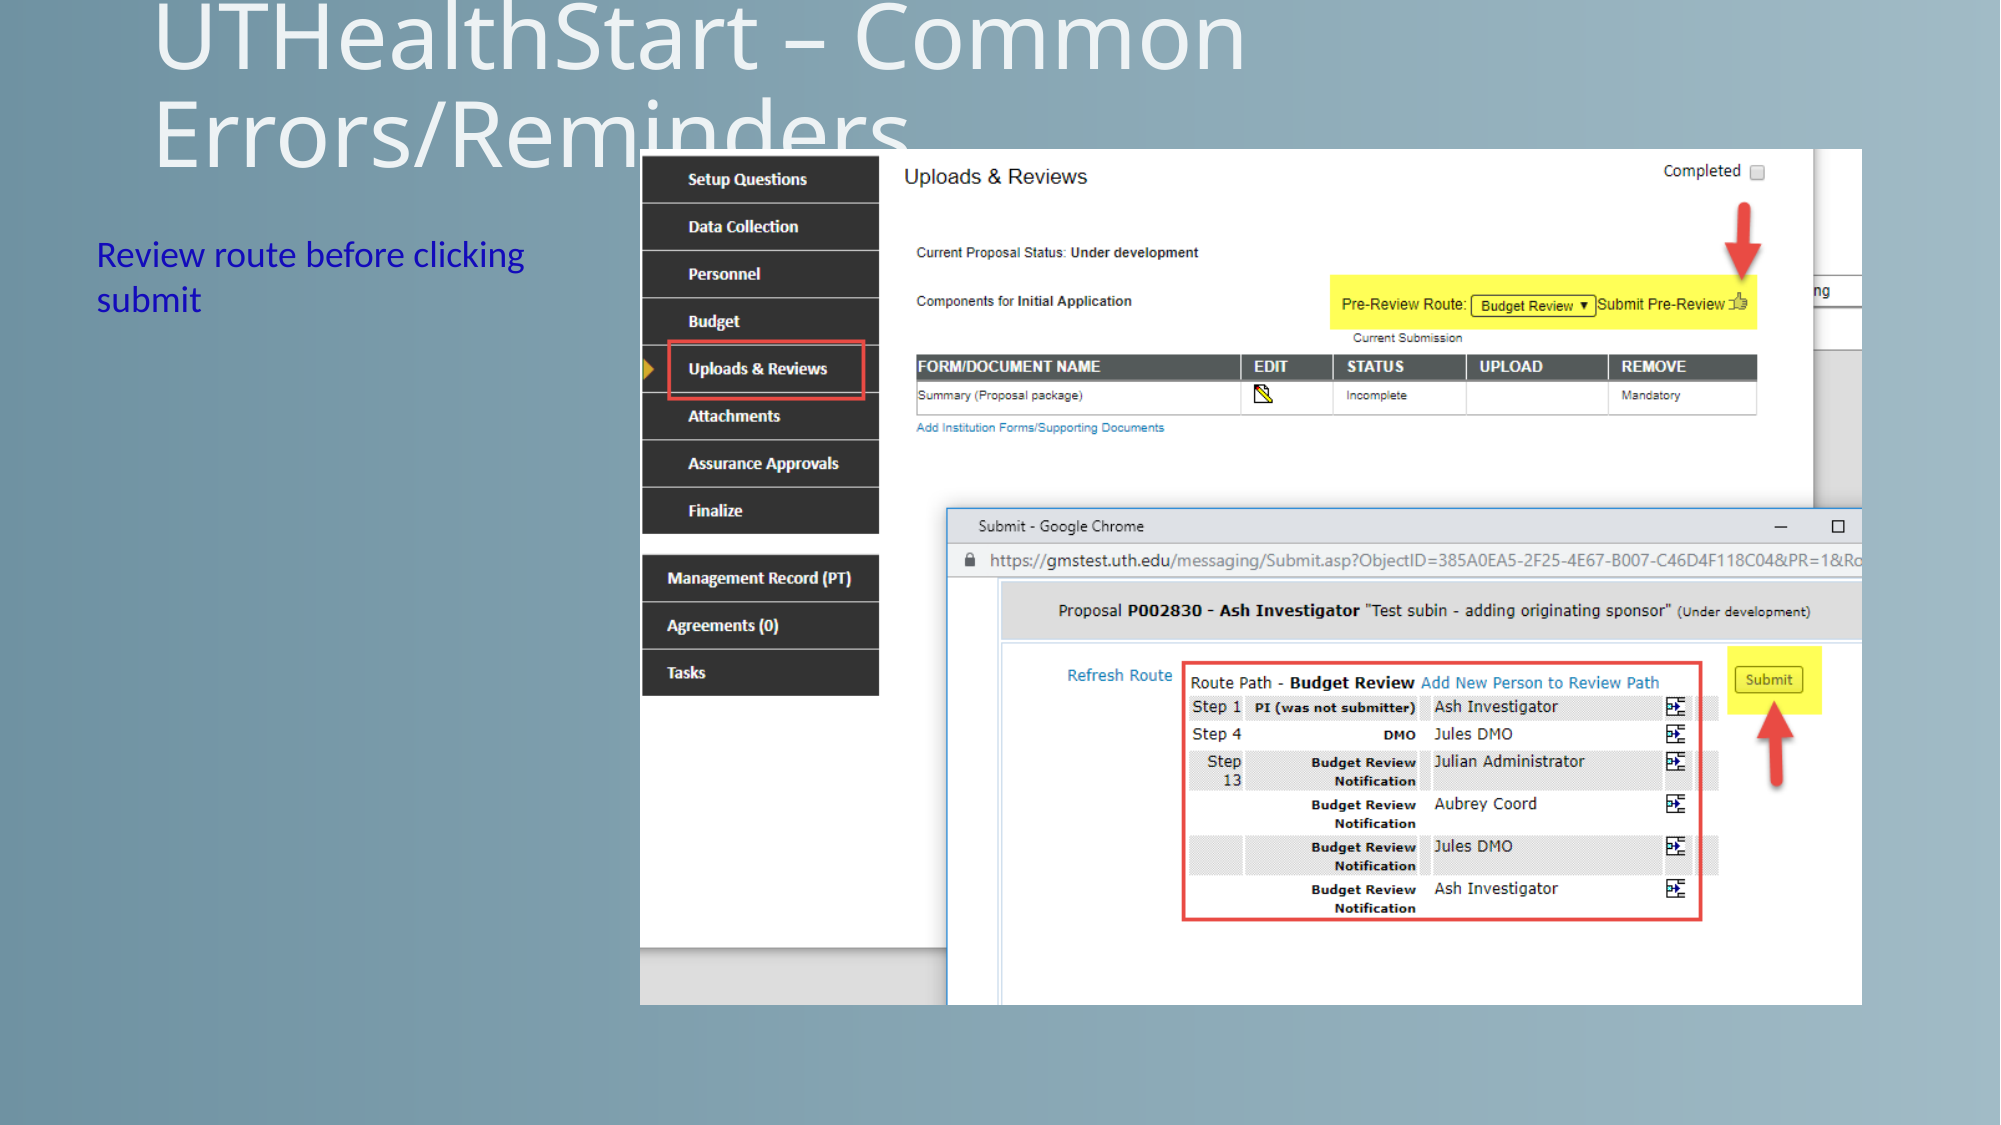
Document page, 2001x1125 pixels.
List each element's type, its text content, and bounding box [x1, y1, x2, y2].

title UTHealthStart – Common Errors/Reminders [136, 0, 1862, 178]
text_box Review route before clicking submit [81, 222, 598, 327]
picture [640, 149, 1862, 1005]
